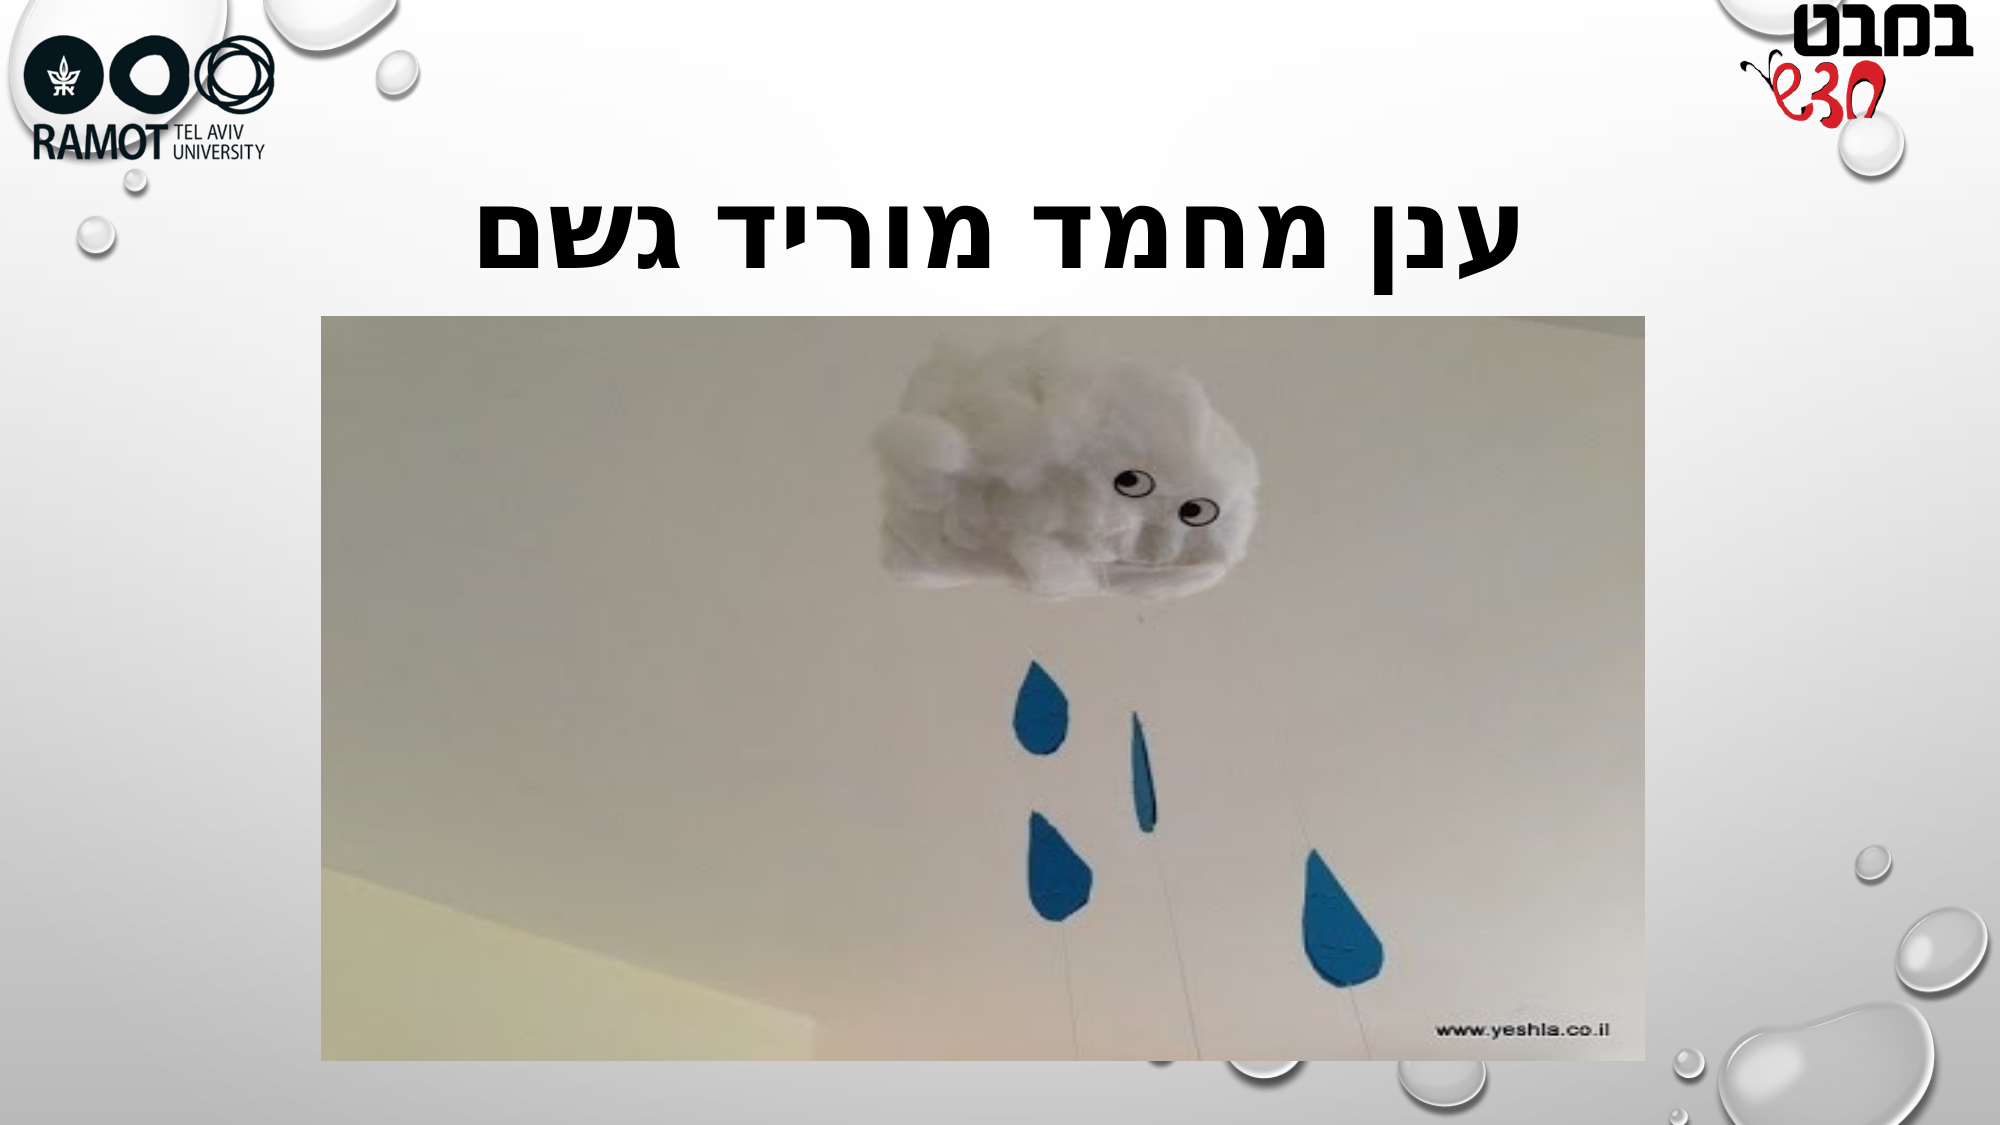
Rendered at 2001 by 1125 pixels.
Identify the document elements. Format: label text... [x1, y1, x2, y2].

picture [0, 0, 2000, 1125]
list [320, 315, 1646, 1062]
title ענן מחמד מוריד גשם [149, 101, 1851, 364]
